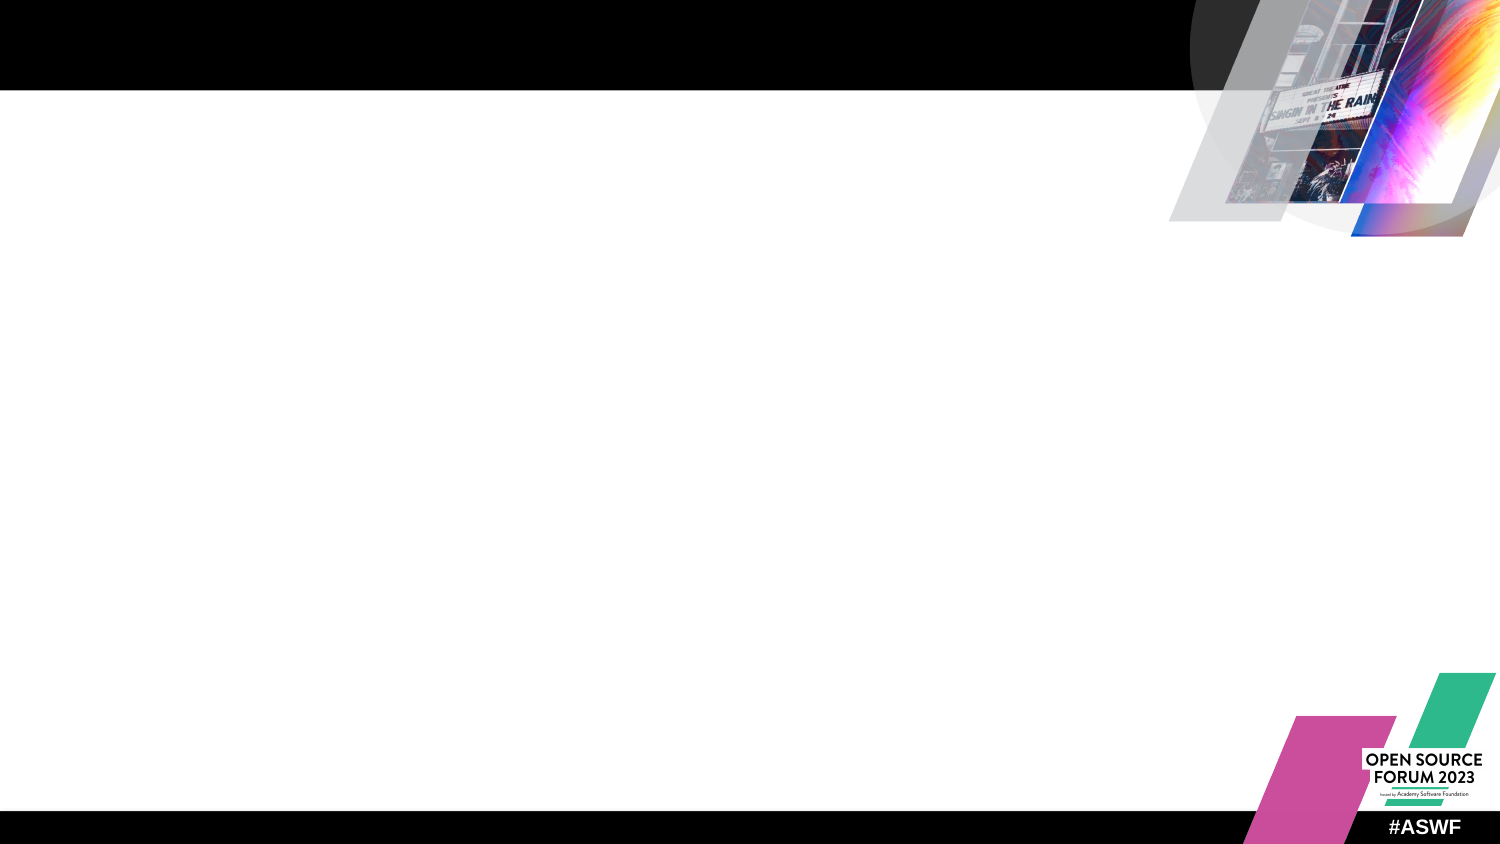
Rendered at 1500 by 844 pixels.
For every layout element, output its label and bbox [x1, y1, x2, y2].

picture [697, 0, 1500, 844]
